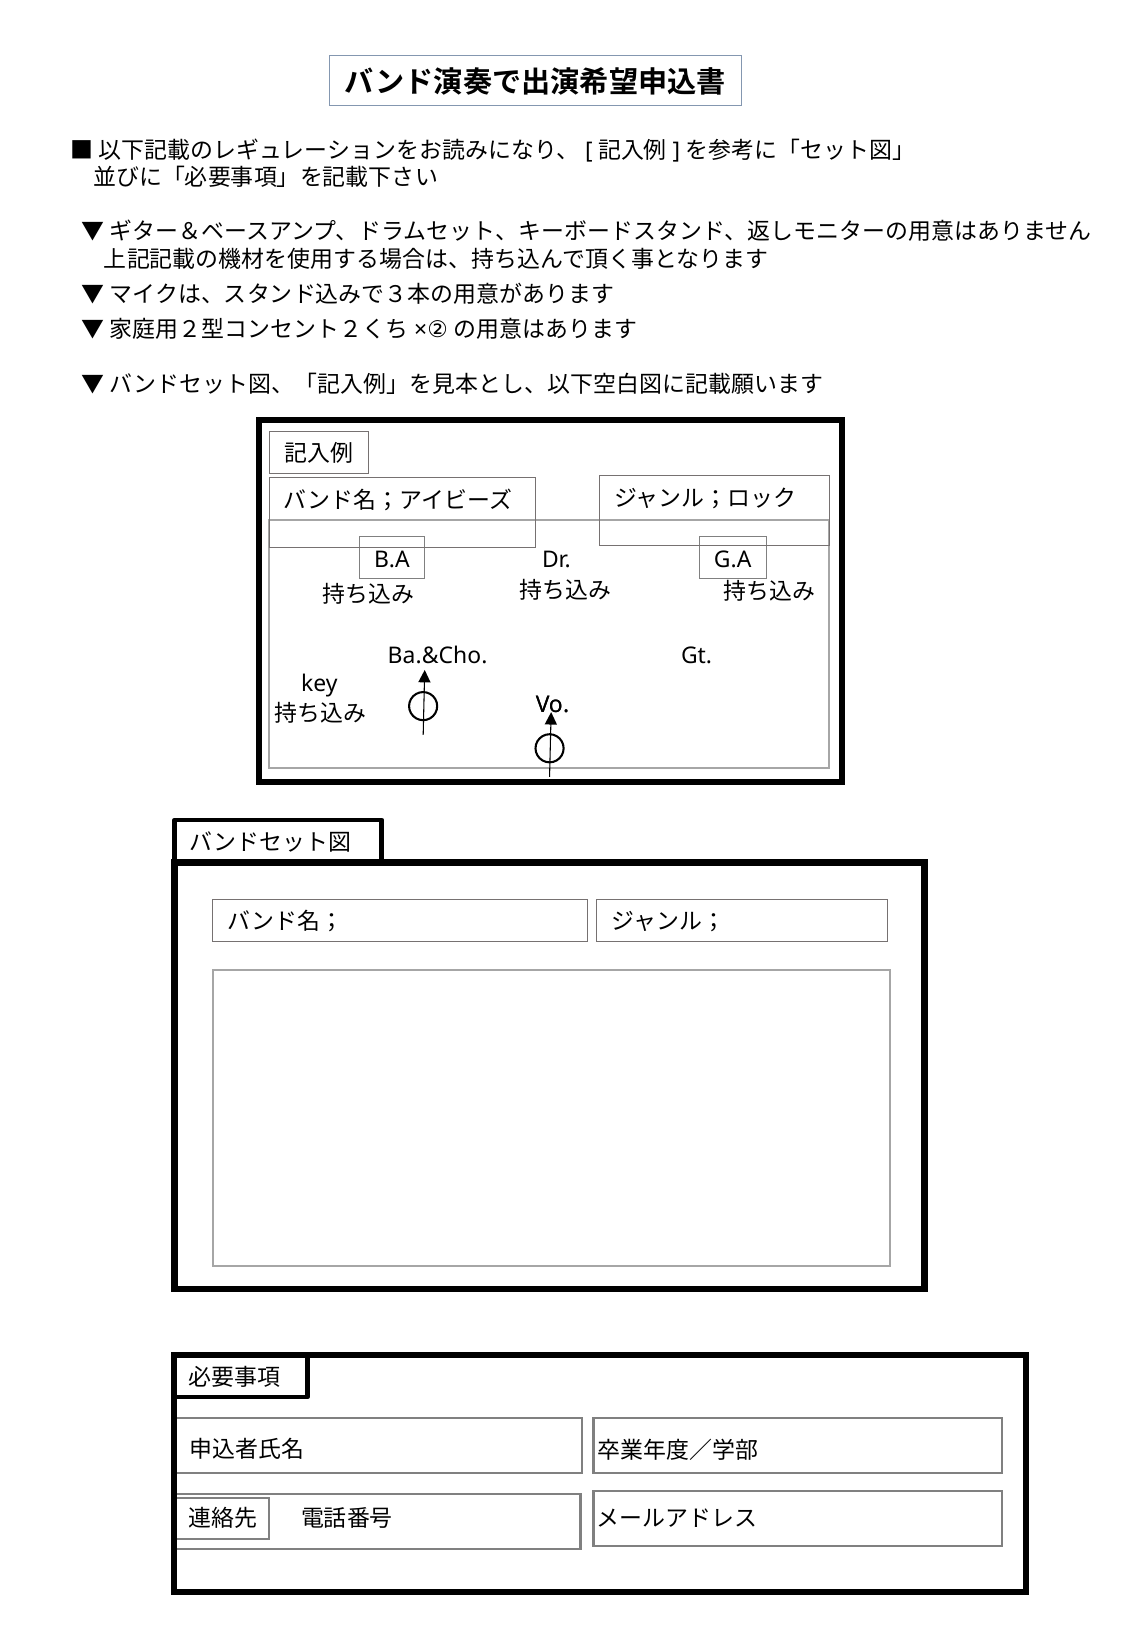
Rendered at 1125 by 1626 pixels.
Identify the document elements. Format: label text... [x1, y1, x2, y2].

text_box ▼ギター＆ベースアンプ、ドラムセット、キーボードスタンド、返しモニターの用意はありません 上記記載の機材を使用する場合は、持ち込んで頂く事となります ▼マイクは、スタンド込みで３本の用意があります ▼家庭用２型コンセント２くち×②の用意はあります ▼バンドセット図、「記入例」を見本とし、以下空白図に記載願います [66, 209, 1108, 405]
text_box ■以下記載のレギュレーションをお読みになり、[記入例]を参考に「セット図」 並びに「必要事項」を記載下さい [55, 128, 1072, 198]
text_box バンド演奏で出演希望申込書 [329, 55, 742, 106]
text_box [258, 419, 843, 783]
text_box [173, 861, 926, 1290]
text_box バンドセット図 [174, 819, 382, 863]
text_box [173, 1354, 1027, 1593]
